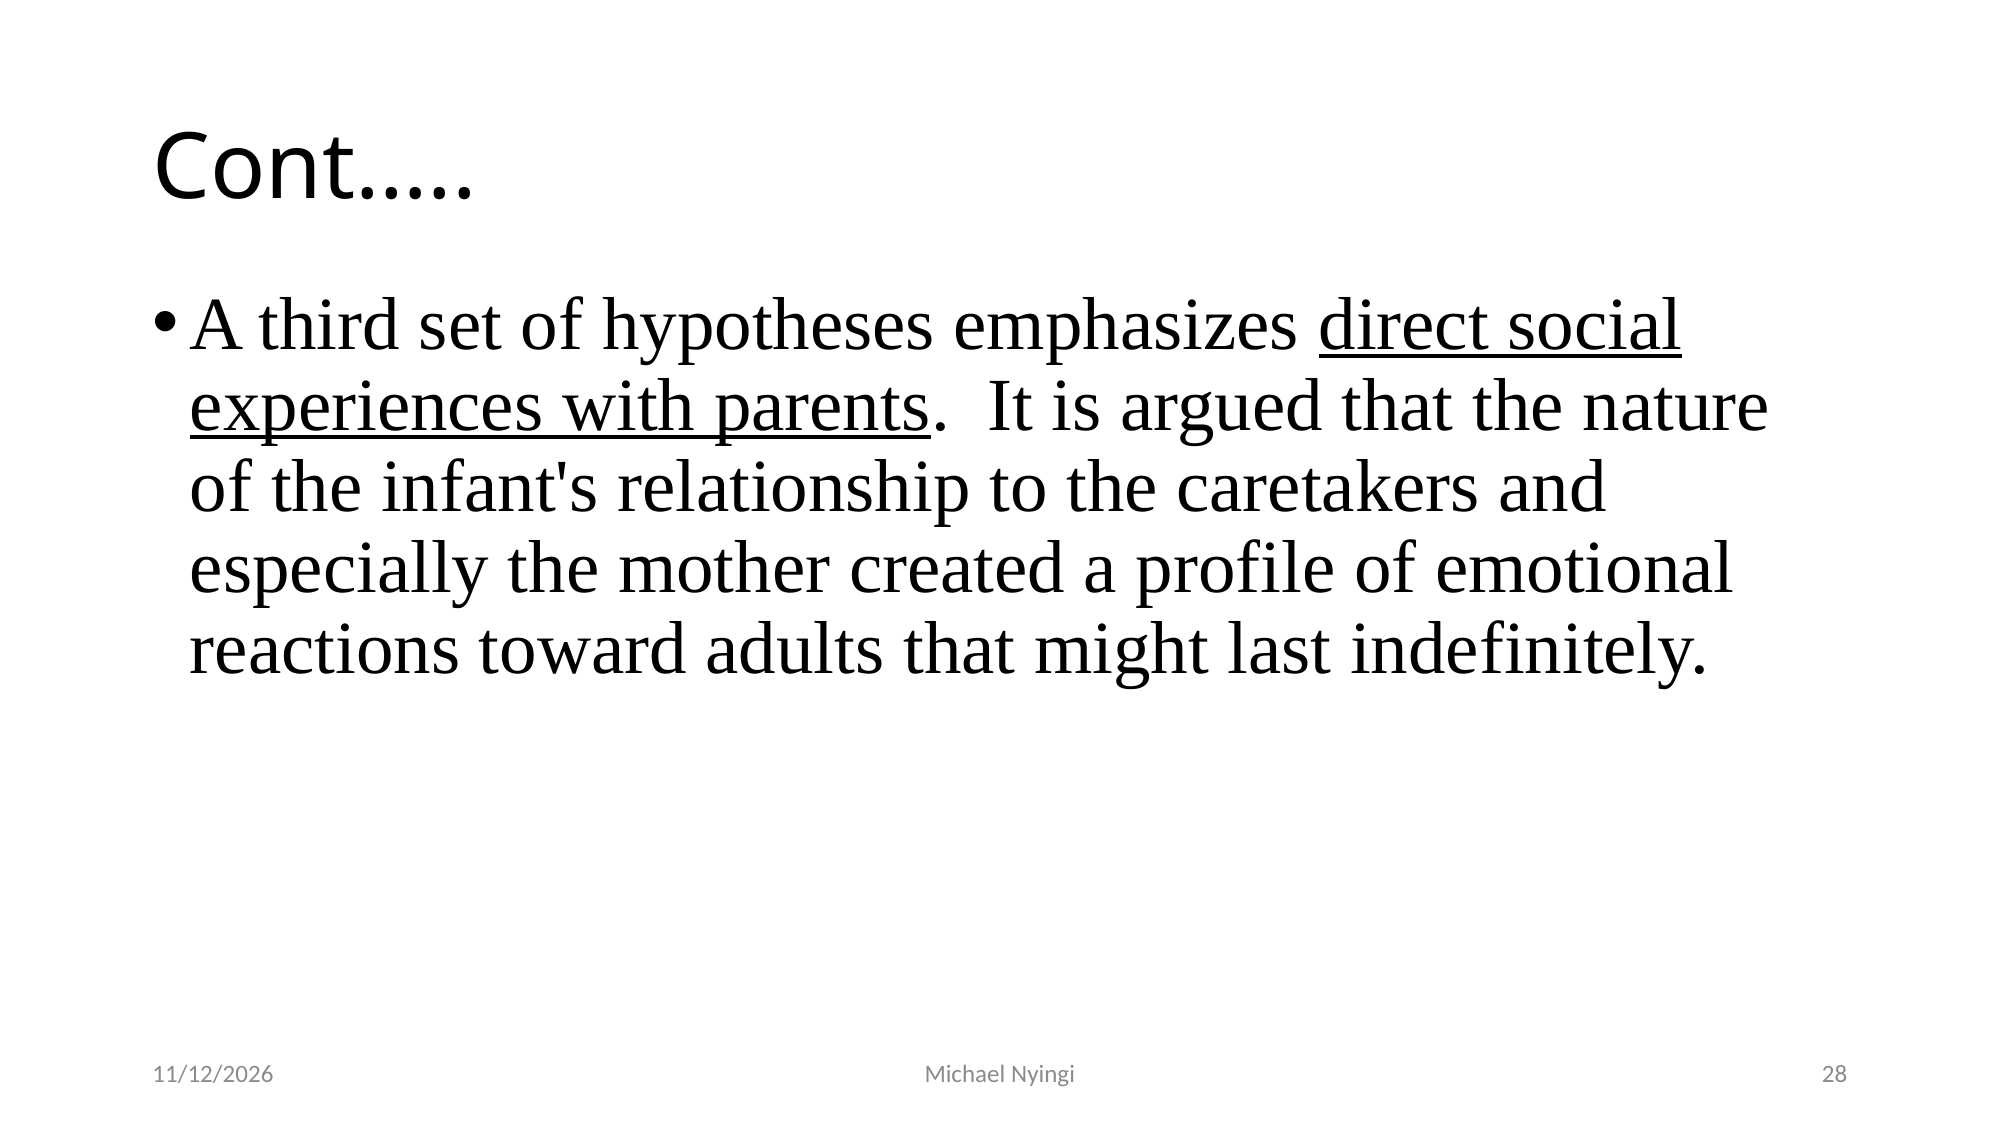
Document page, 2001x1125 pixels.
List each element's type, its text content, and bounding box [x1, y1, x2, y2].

title Cont….. [137, 59, 1863, 277]
slide_number 28 [1412, 1042, 1863, 1103]
list A third set of hypotheses emphasizes direct social experiences with parents. It is argued that the nature of the infant's relationship to the caretakers and especially the mother created a profile of emotional reactions toward adults that might last indefinitely. [137, 277, 1863, 1014]
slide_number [137, 1042, 588, 1103]
footer Michael Nyingi [662, 1042, 1338, 1103]
